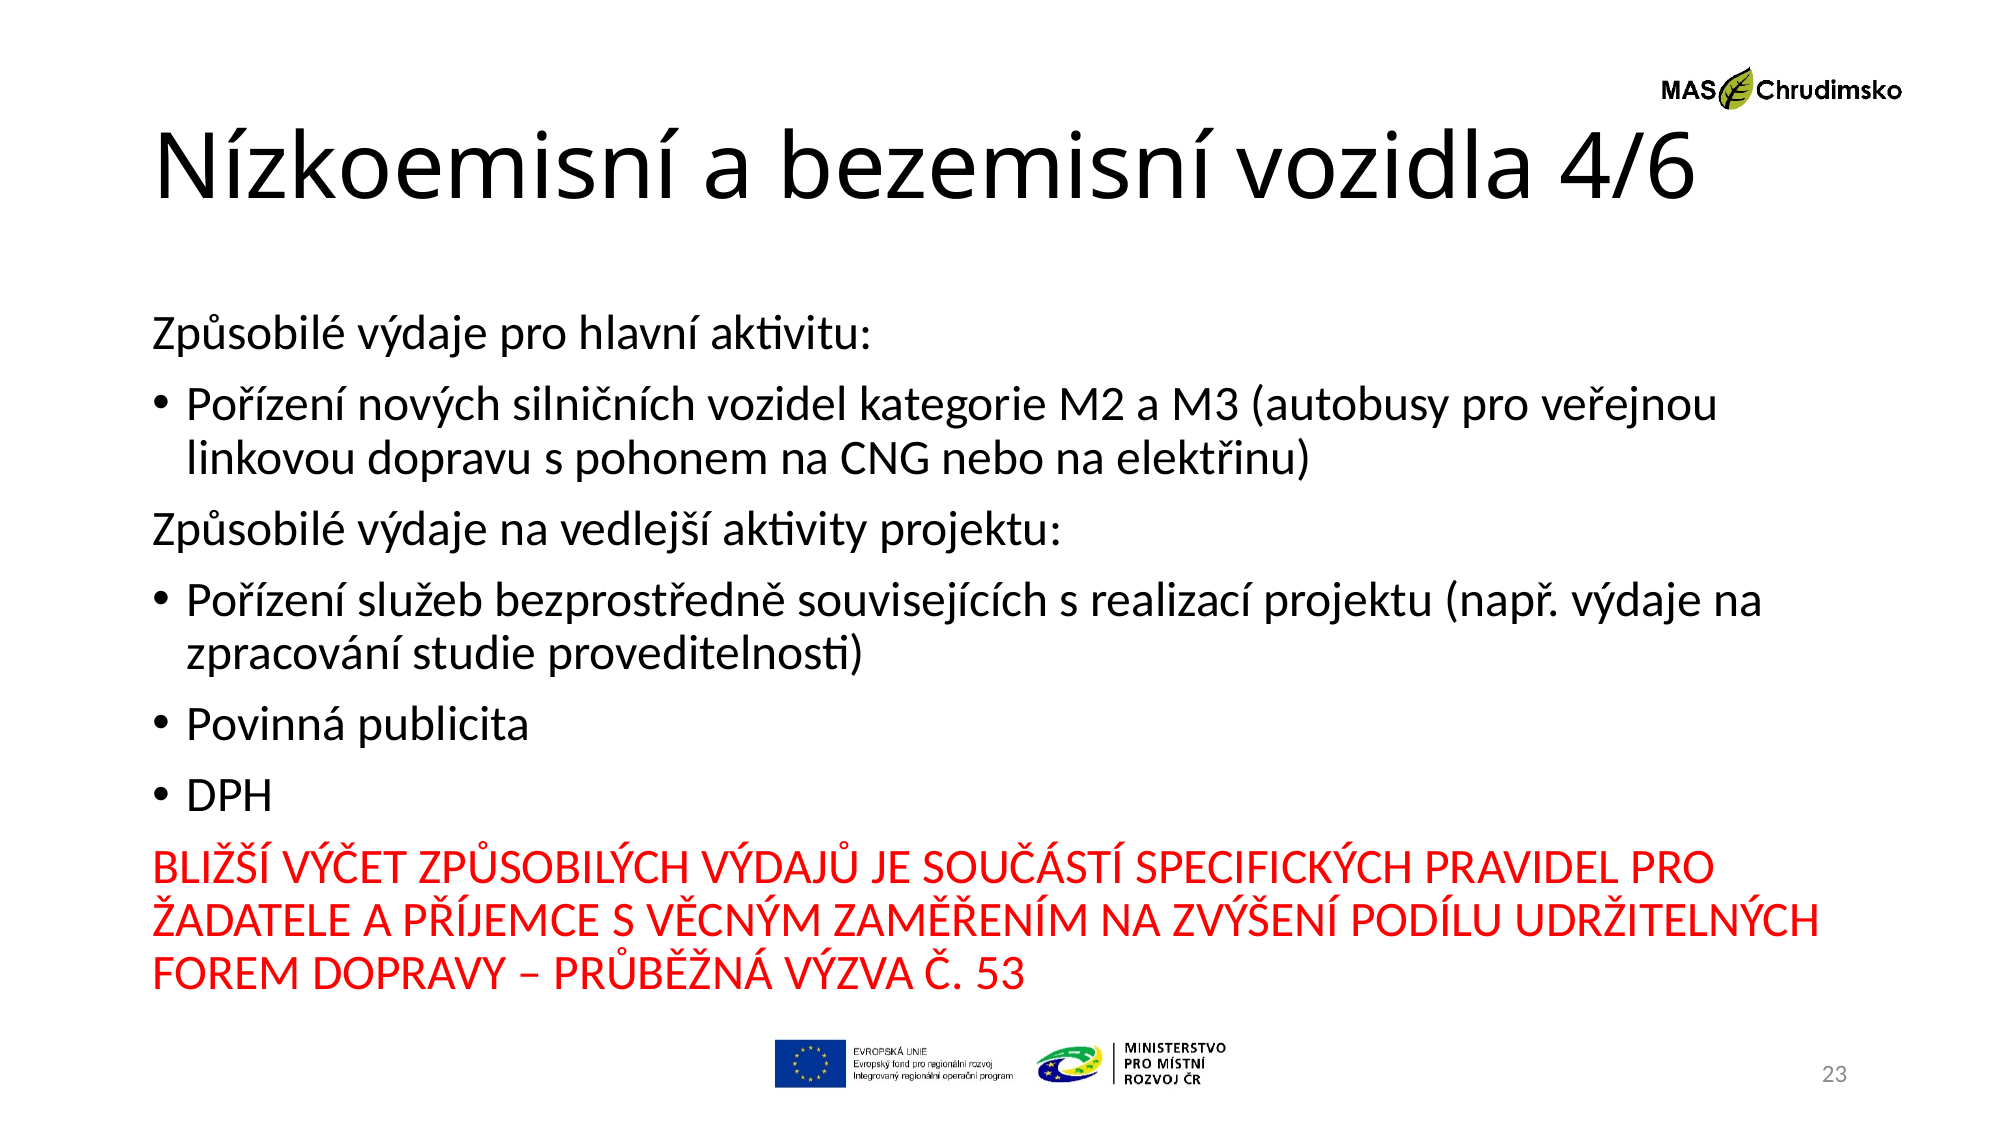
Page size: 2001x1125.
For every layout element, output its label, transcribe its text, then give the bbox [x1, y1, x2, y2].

picture [759, 1023, 1241, 1103]
title Nízkoemisní a bezemisní vozidla 4/6 [137, 59, 1863, 278]
list Způsobilé výdaje pro hlavní aktivitu: Pořízení nových silničních vozidel kategorie M2 a M3 (autobusy pro veřejnou linkovou dopravu s pohonem na CNG nebo na elektřinu) Způsobilé výdaje na vedlejší aktivity projektu: Pořízení služeb bezprostředně souvisejících s realizací projektu (např. výdaje na zpracování studie proveditelnosti) Povinná publicita DPH BLIŽŠÍ VÝČET ZPŮSOBILÝCH VÝDAJŮ JE SOUČÁSTÍ SPECIFICKÝCH PRAVIDEL PRO ŽADATELE A PŘÍJEMCE S VĚCNÝM ZAMĚŘENÍM NA ZVÝŠENÍ PODÍLU UDRŽITELNÝCH FOREM DOPRAVY – PRŮBĚŽNÁ VÝZVA Č. 53 [137, 299, 1863, 1014]
slide_number 23 [1412, 1042, 1863, 1103]
picture [1641, 59, 1922, 116]
